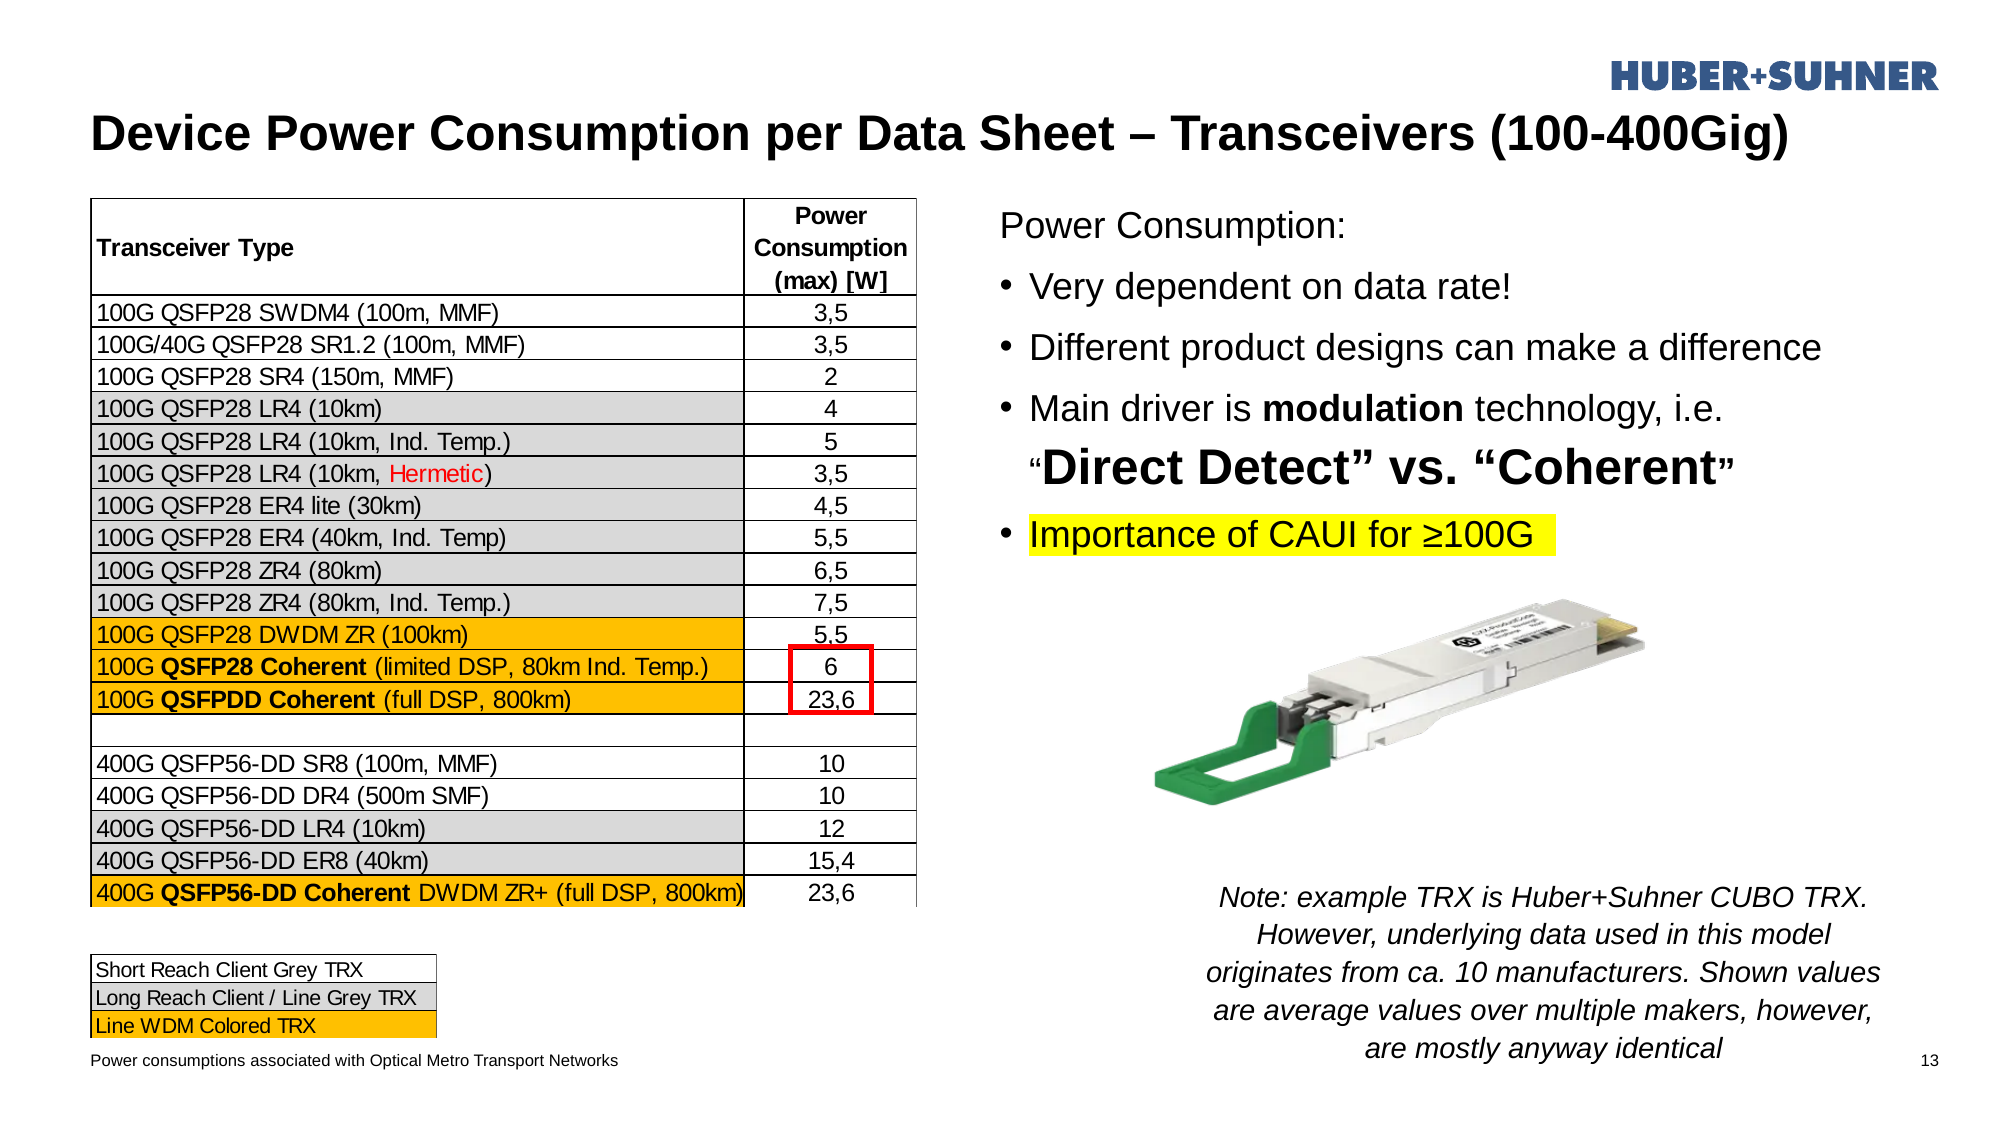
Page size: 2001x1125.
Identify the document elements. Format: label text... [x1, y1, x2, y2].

picture [90, 197, 918, 909]
text_box Note: example TRX is Huber+Suhner CUBO TRX. However, underlying data used in this model originates from ca. 10 manufacturers. Shown values are average values over multiple makers, however, are mostly anyway identical [1197, 875, 1891, 954]
slide_number 13 [1844, 1049, 1940, 1070]
picture [90, 953, 438, 1039]
title Device Power Consumption per Data Sheet – Transceivers (100-400Gig) [90, 98, 1794, 234]
footer Power consumptions associated with Optical Metro Transport Networks [90, 1044, 1556, 1070]
picture [1058, 501, 1750, 882]
list Power Consumption: Very dependent on data rate! Different product designs can make a difference Main driver is modulation technology, i.e. “Direct Detect” vs. “Coherent” Importance of CAUI for ≥100G [999, 197, 1828, 589]
